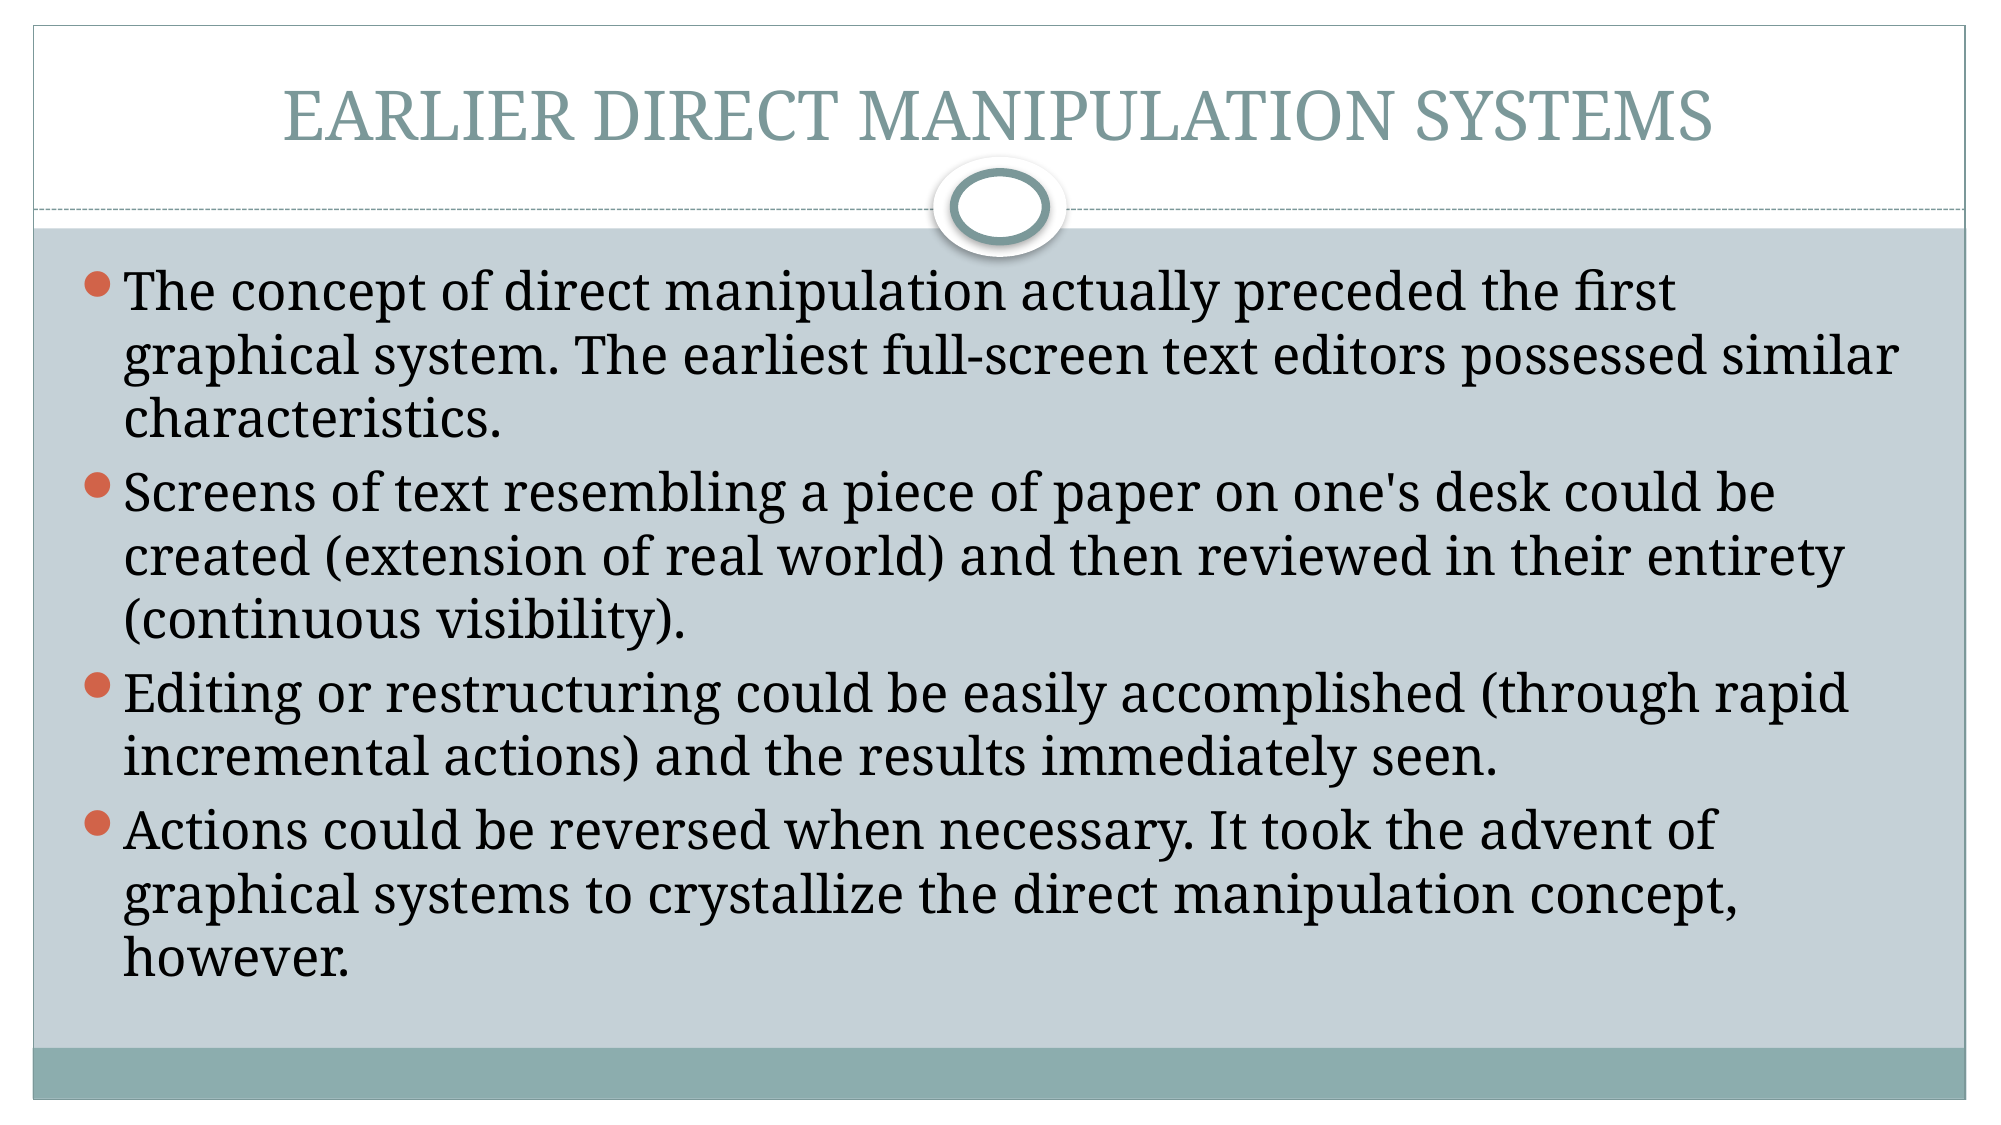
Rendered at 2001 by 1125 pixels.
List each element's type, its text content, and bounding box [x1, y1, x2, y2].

list The concept of direct manipulation actually preceded the first graphical system. The earliest full-screen text editors possessed similar characteristics. Screens of text resembling a piece of paper on one's desk could be created (extension of real world) and then reviewed in their entirety (continuous visibility). Editing or restructuring could be easily accomplished (through rapid incremental actions) and the results immediately seen. Actions could be reversed when necessary. It took the advent of graphical systems to crystallize the direct manipulation concept, however. [66, 250, 1926, 1001]
title EARLIER DIRECT MANIPULATION SYSTEMS [66, 37, 1933, 162]
